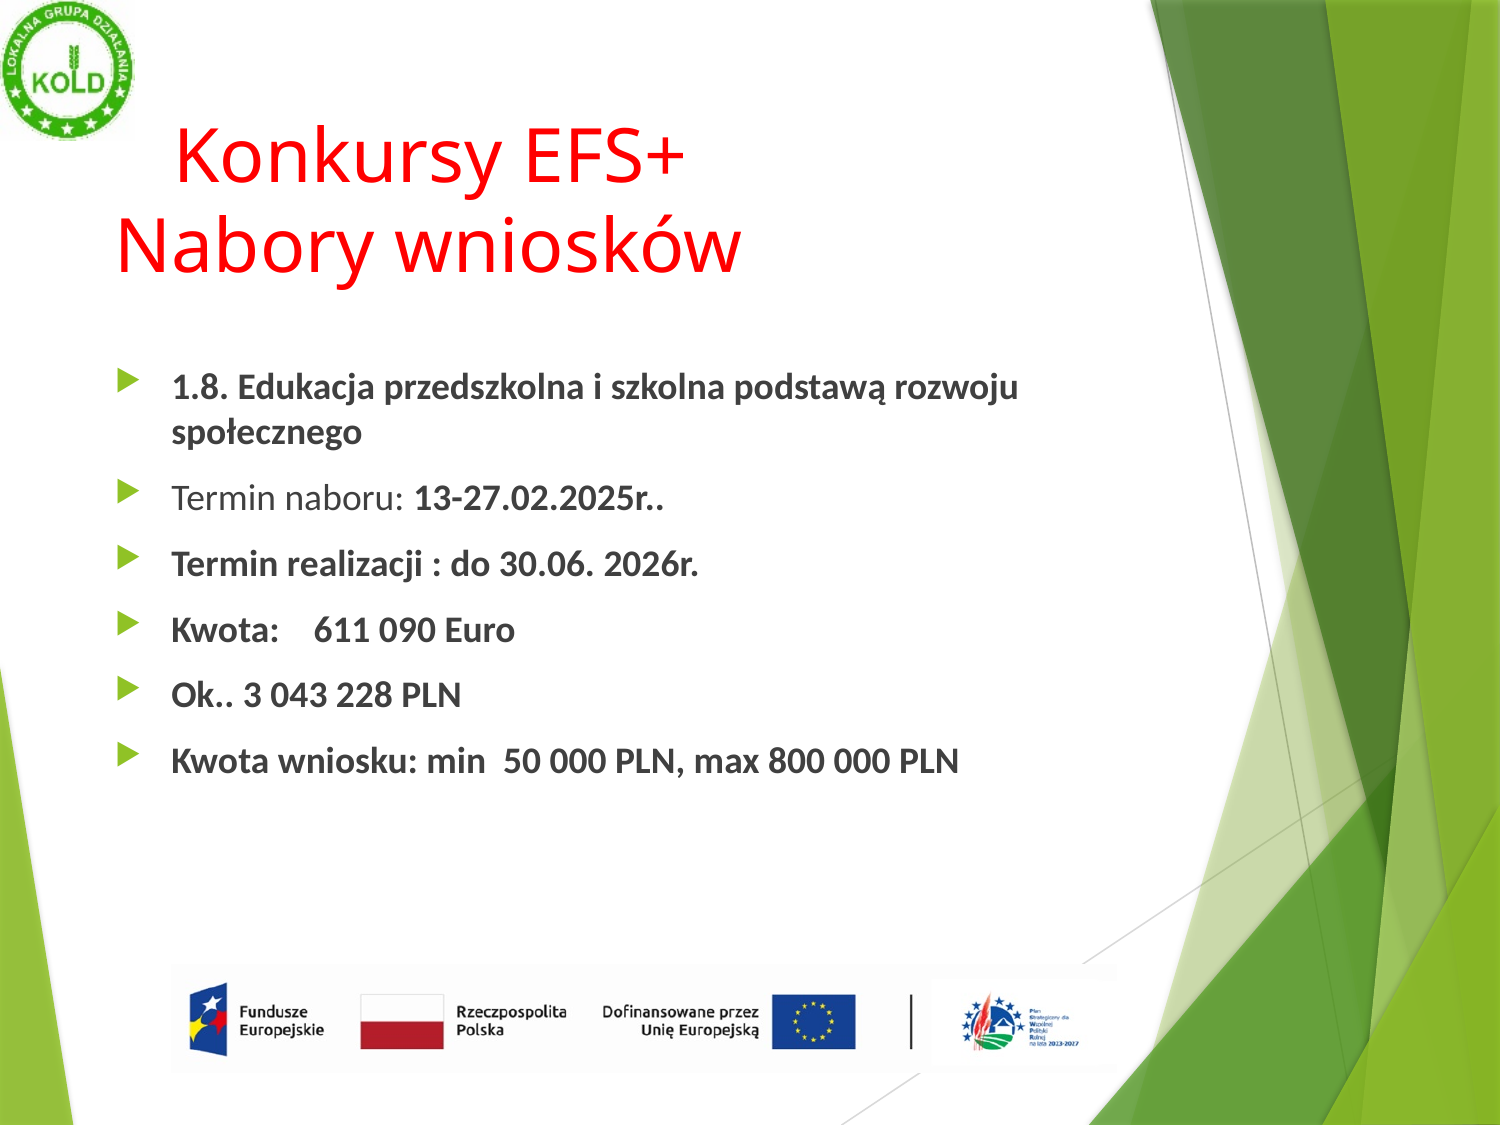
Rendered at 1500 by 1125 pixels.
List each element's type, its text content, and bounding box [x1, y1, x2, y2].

picture [0, 0, 136, 141]
picture [170, 963, 1117, 1073]
list 1.8. Edukacja przedszkolna i szkolna podstawą rozwoju społecznego Termin naboru: 13-27.02.2025r.. Termin realizacji : do 30.06. 2026r. Kwota: 611 090 Euro Ok.. 3 043 228 PLN Kwota wniosku: min 50 000 PLN, max 800 000 PLN [99, 354, 1142, 992]
title Konkursy EFS+ Nabory wniosków [99, 99, 1142, 317]
